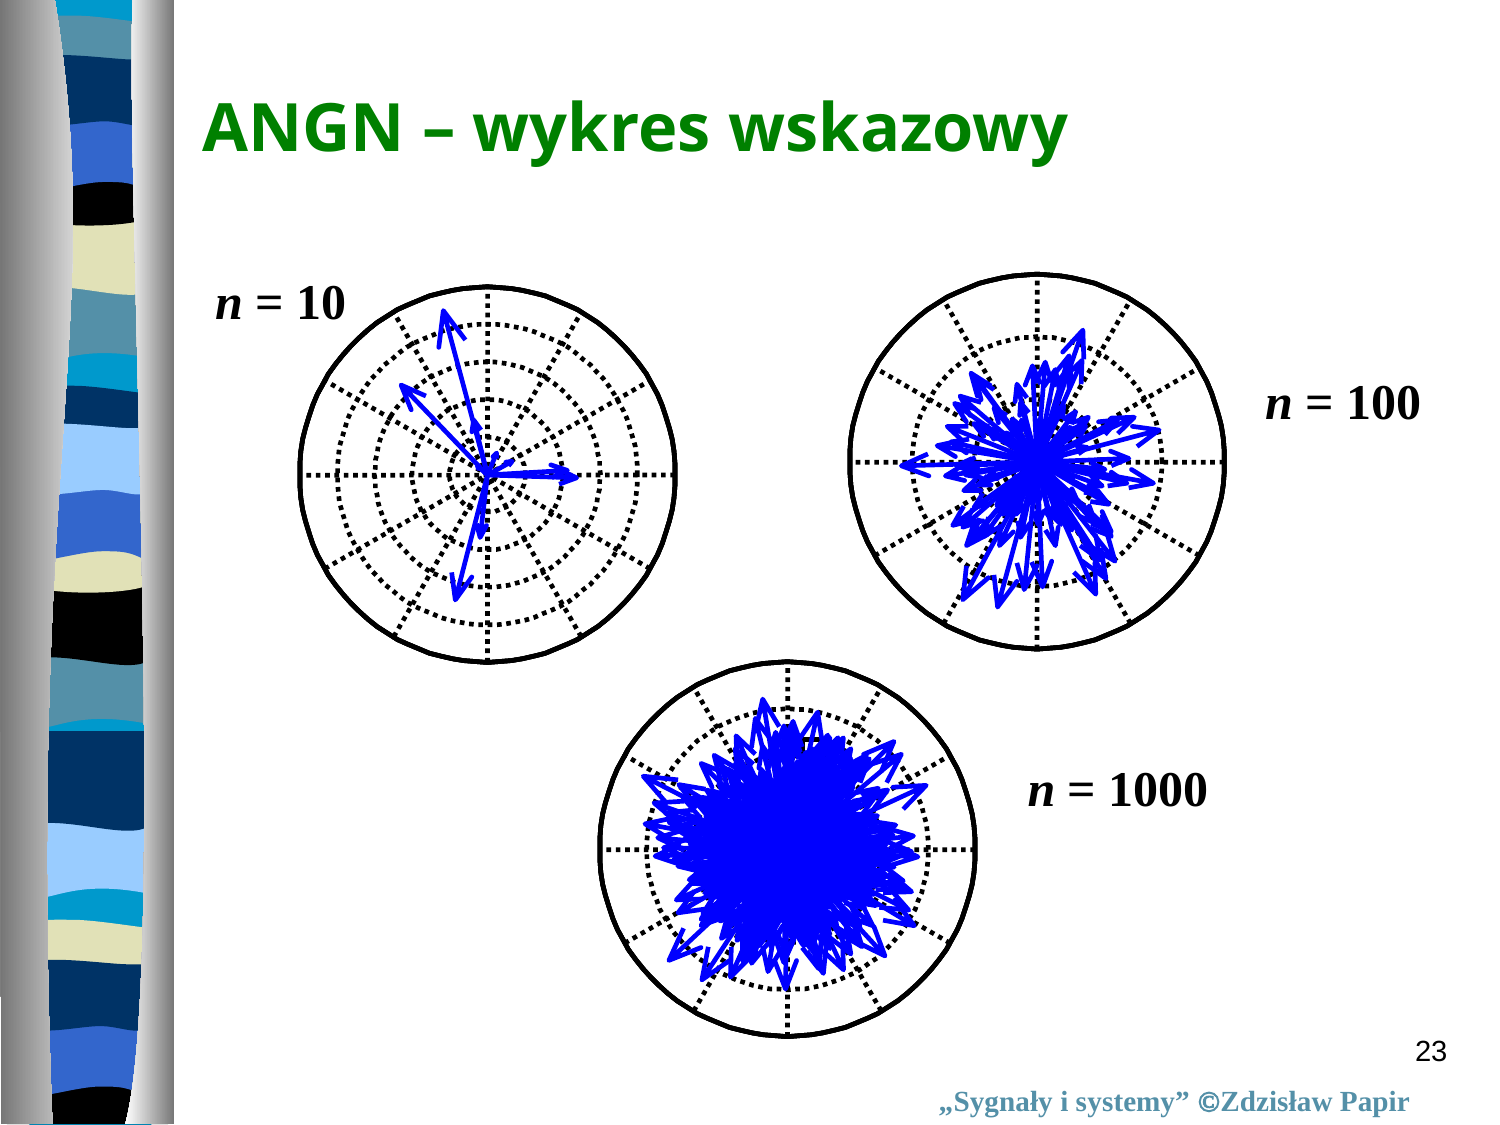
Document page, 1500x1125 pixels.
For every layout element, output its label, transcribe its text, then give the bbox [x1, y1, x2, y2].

text_box „Sygnały i systemy” Zdzisław Papir [923, 1074, 1426, 1125]
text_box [199, 261, 1437, 1037]
text_box ANGN – wykres wskazowy [187, 49, 1463, 200]
slide_number 23 [1149, 1024, 1463, 1101]
